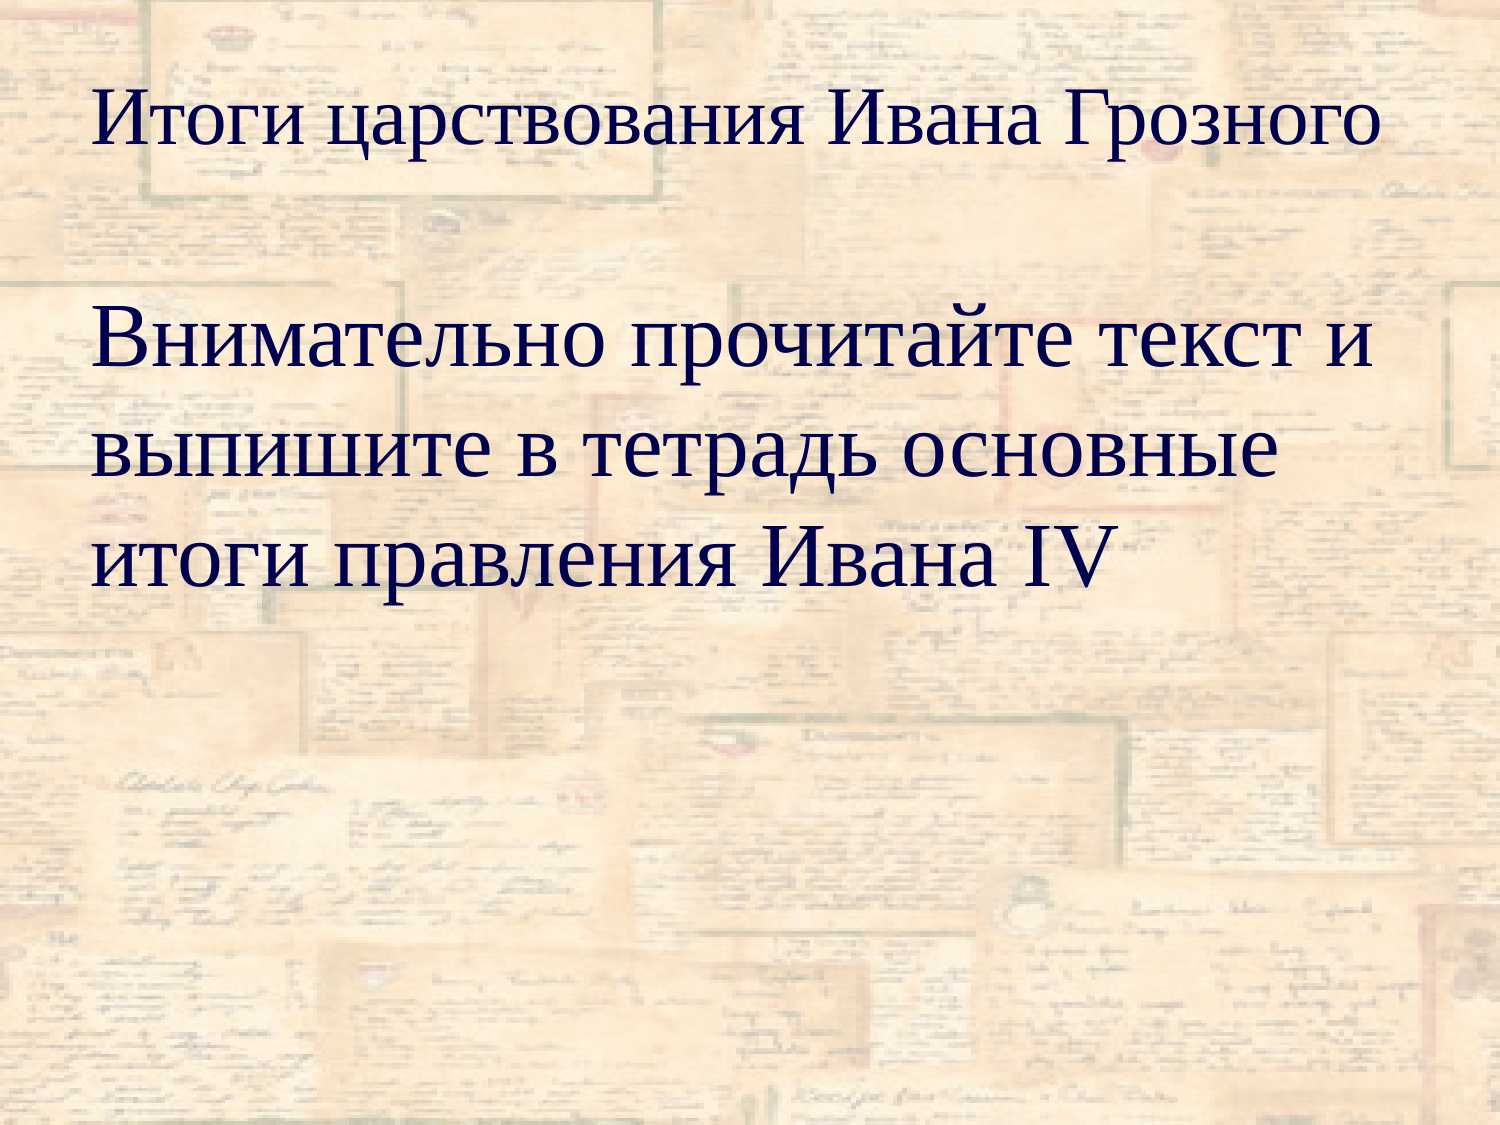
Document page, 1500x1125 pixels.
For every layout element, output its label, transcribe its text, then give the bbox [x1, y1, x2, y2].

list Внимательно прочитайте текст и выпишите в тетрадь основные итоги правления Ивана IV [75, 267, 1425, 988]
title Итоги царствования Ивана Грозного [75, 47, 1425, 267]
